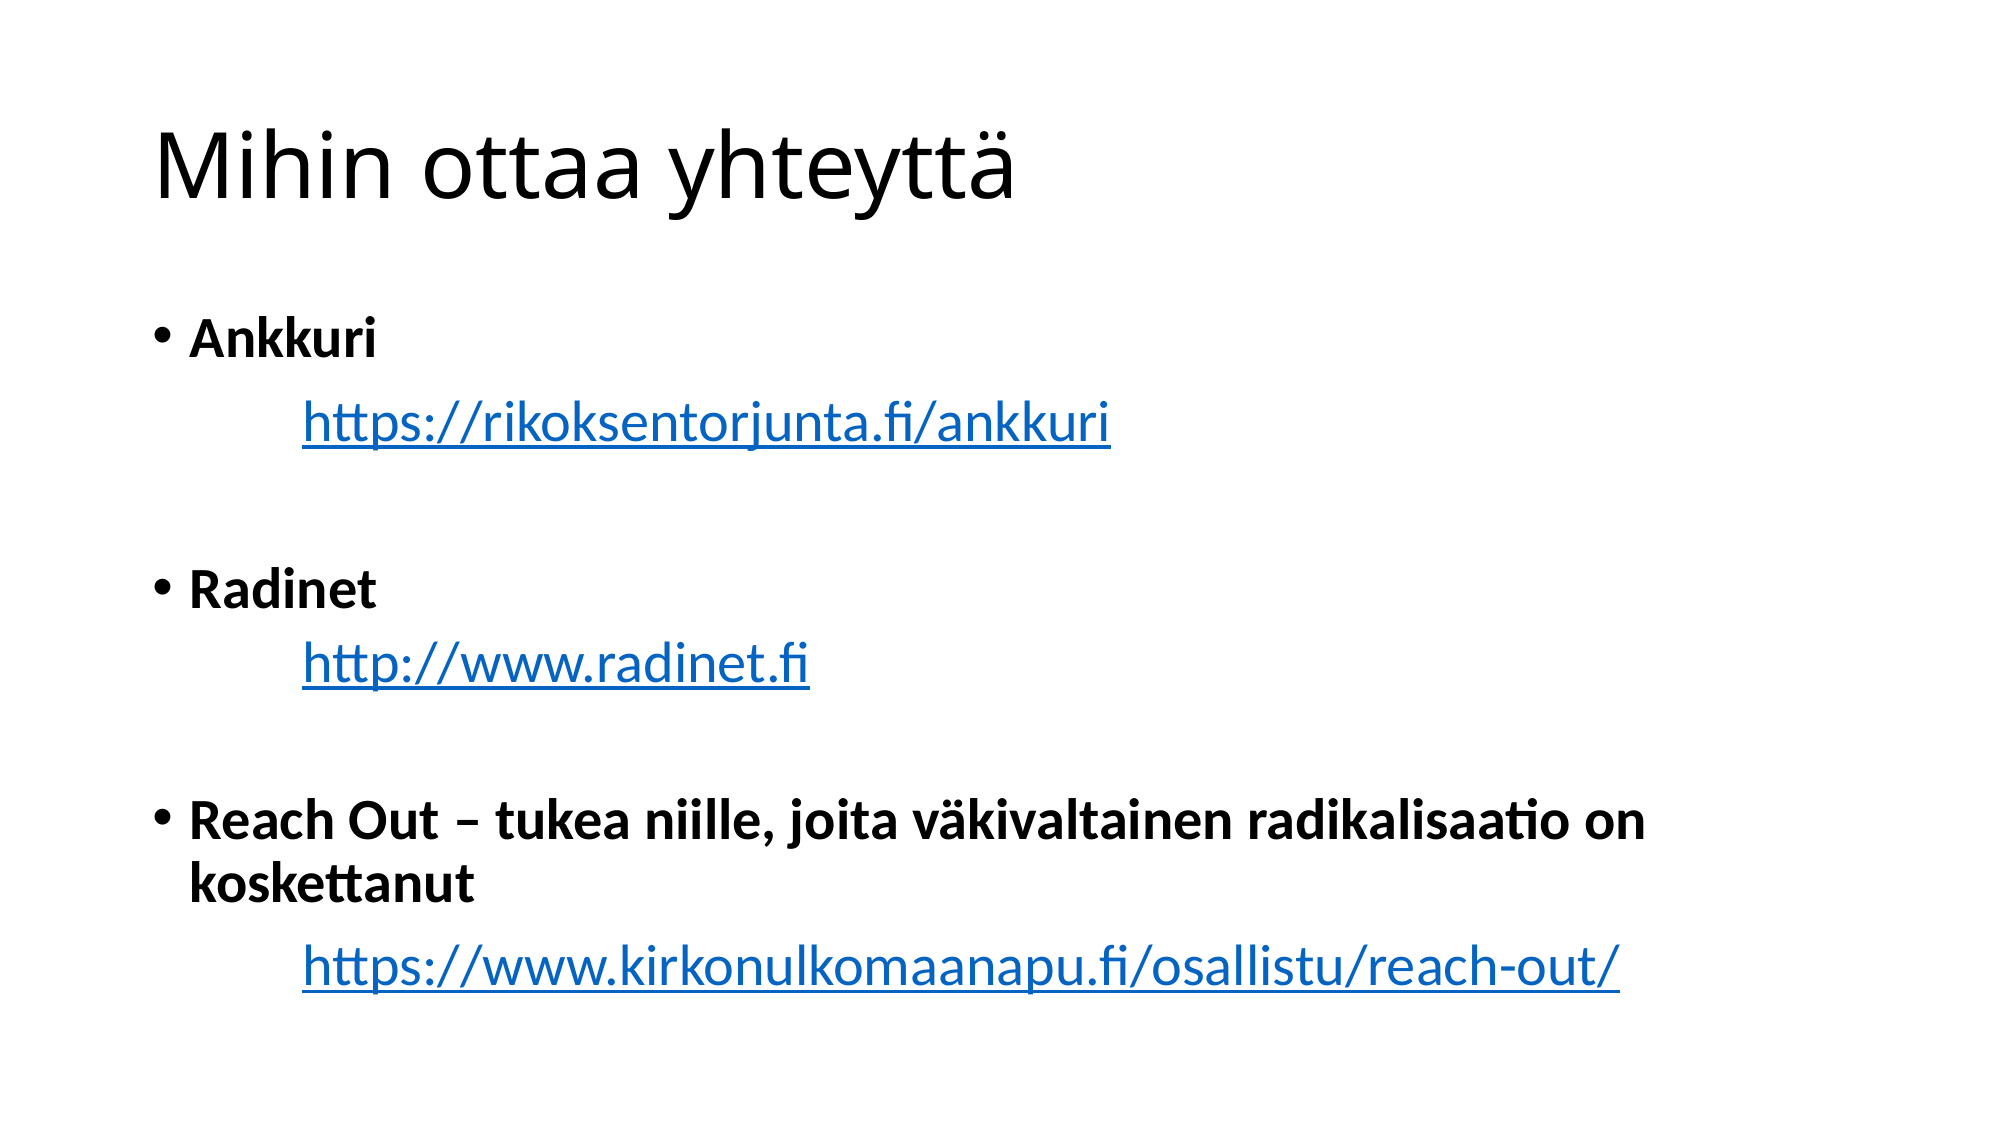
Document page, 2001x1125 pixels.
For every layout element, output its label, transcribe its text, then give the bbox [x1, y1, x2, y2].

title Mihin ottaa yhteyttä [137, 59, 1863, 278]
list Ankkuri https://rikoksentorjunta.fi/ankkuri Radinet http://www.radinet.fi Reach Out – tukea niille, joita väkivaltainen radikalisaatio on koskettanut https://www.kirkonulkomaanapu.fi/osallistu/reach-out/ [137, 299, 1863, 1014]
